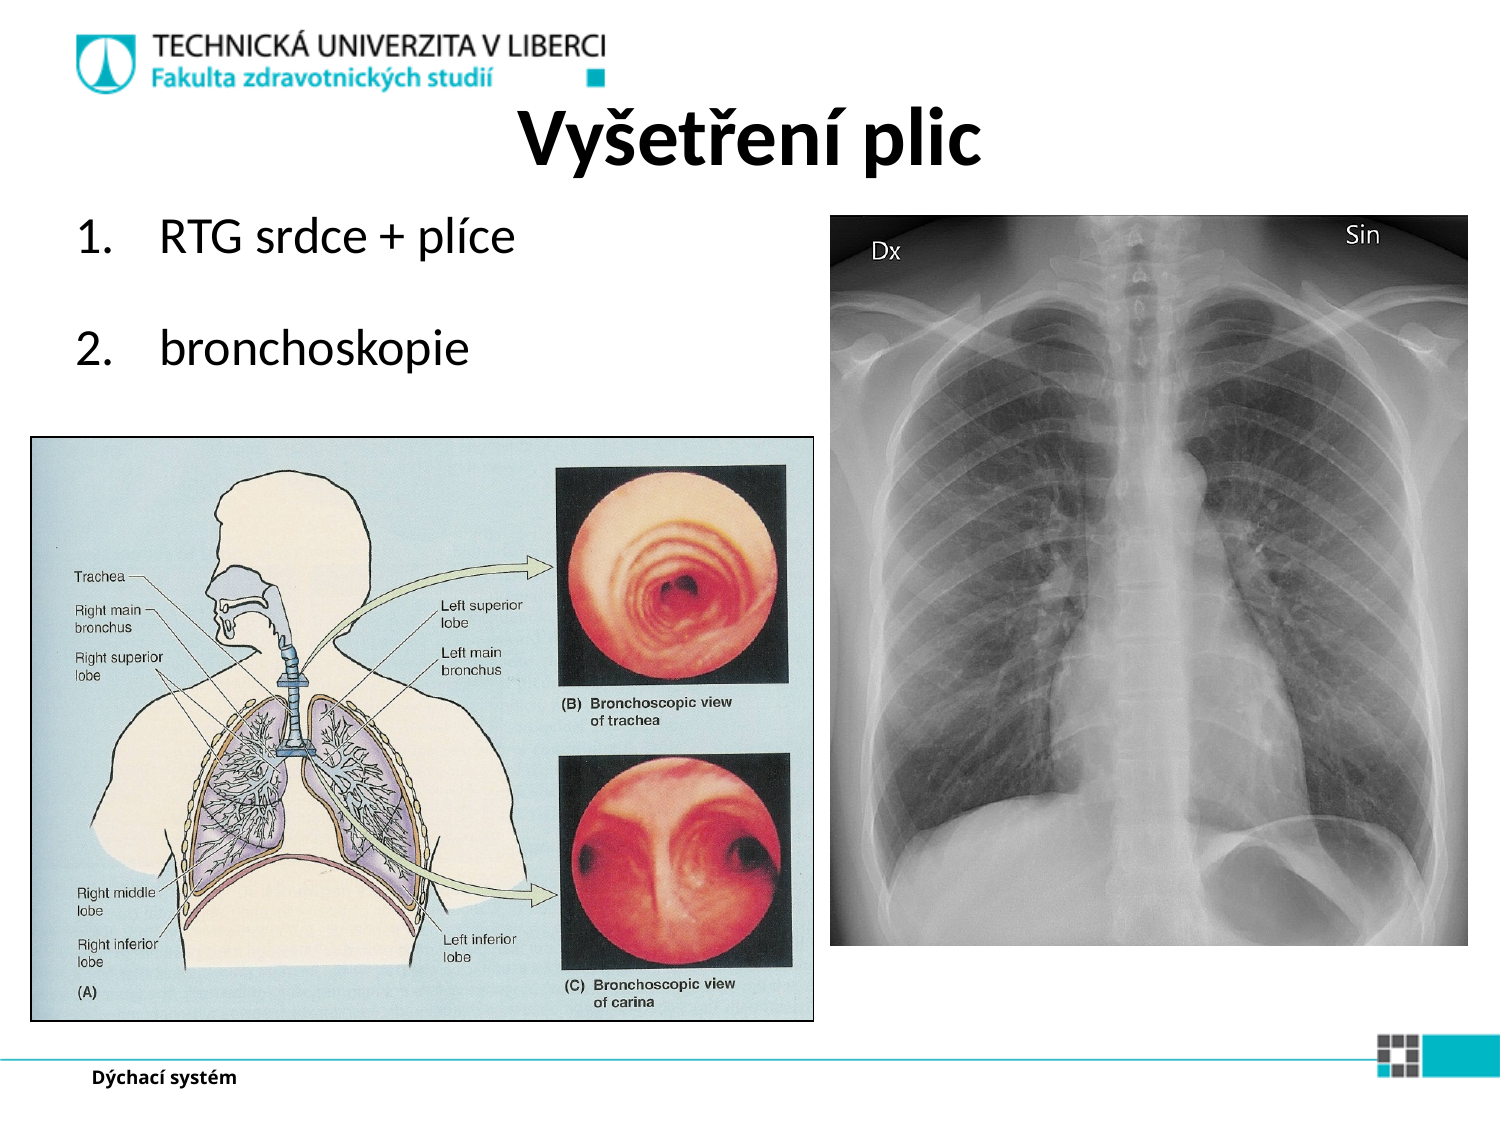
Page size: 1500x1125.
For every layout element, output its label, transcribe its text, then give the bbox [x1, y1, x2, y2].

text_box Dýchací systém [76, 1058, 1341, 1096]
text_box RTG srdce + plíce bronchoskopie [74, 208, 1425, 916]
text_box Vyšetření plic [75, 44, 1425, 208]
text_box [816, 916, 1425, 1005]
picture [0, 0, 1500, 1125]
